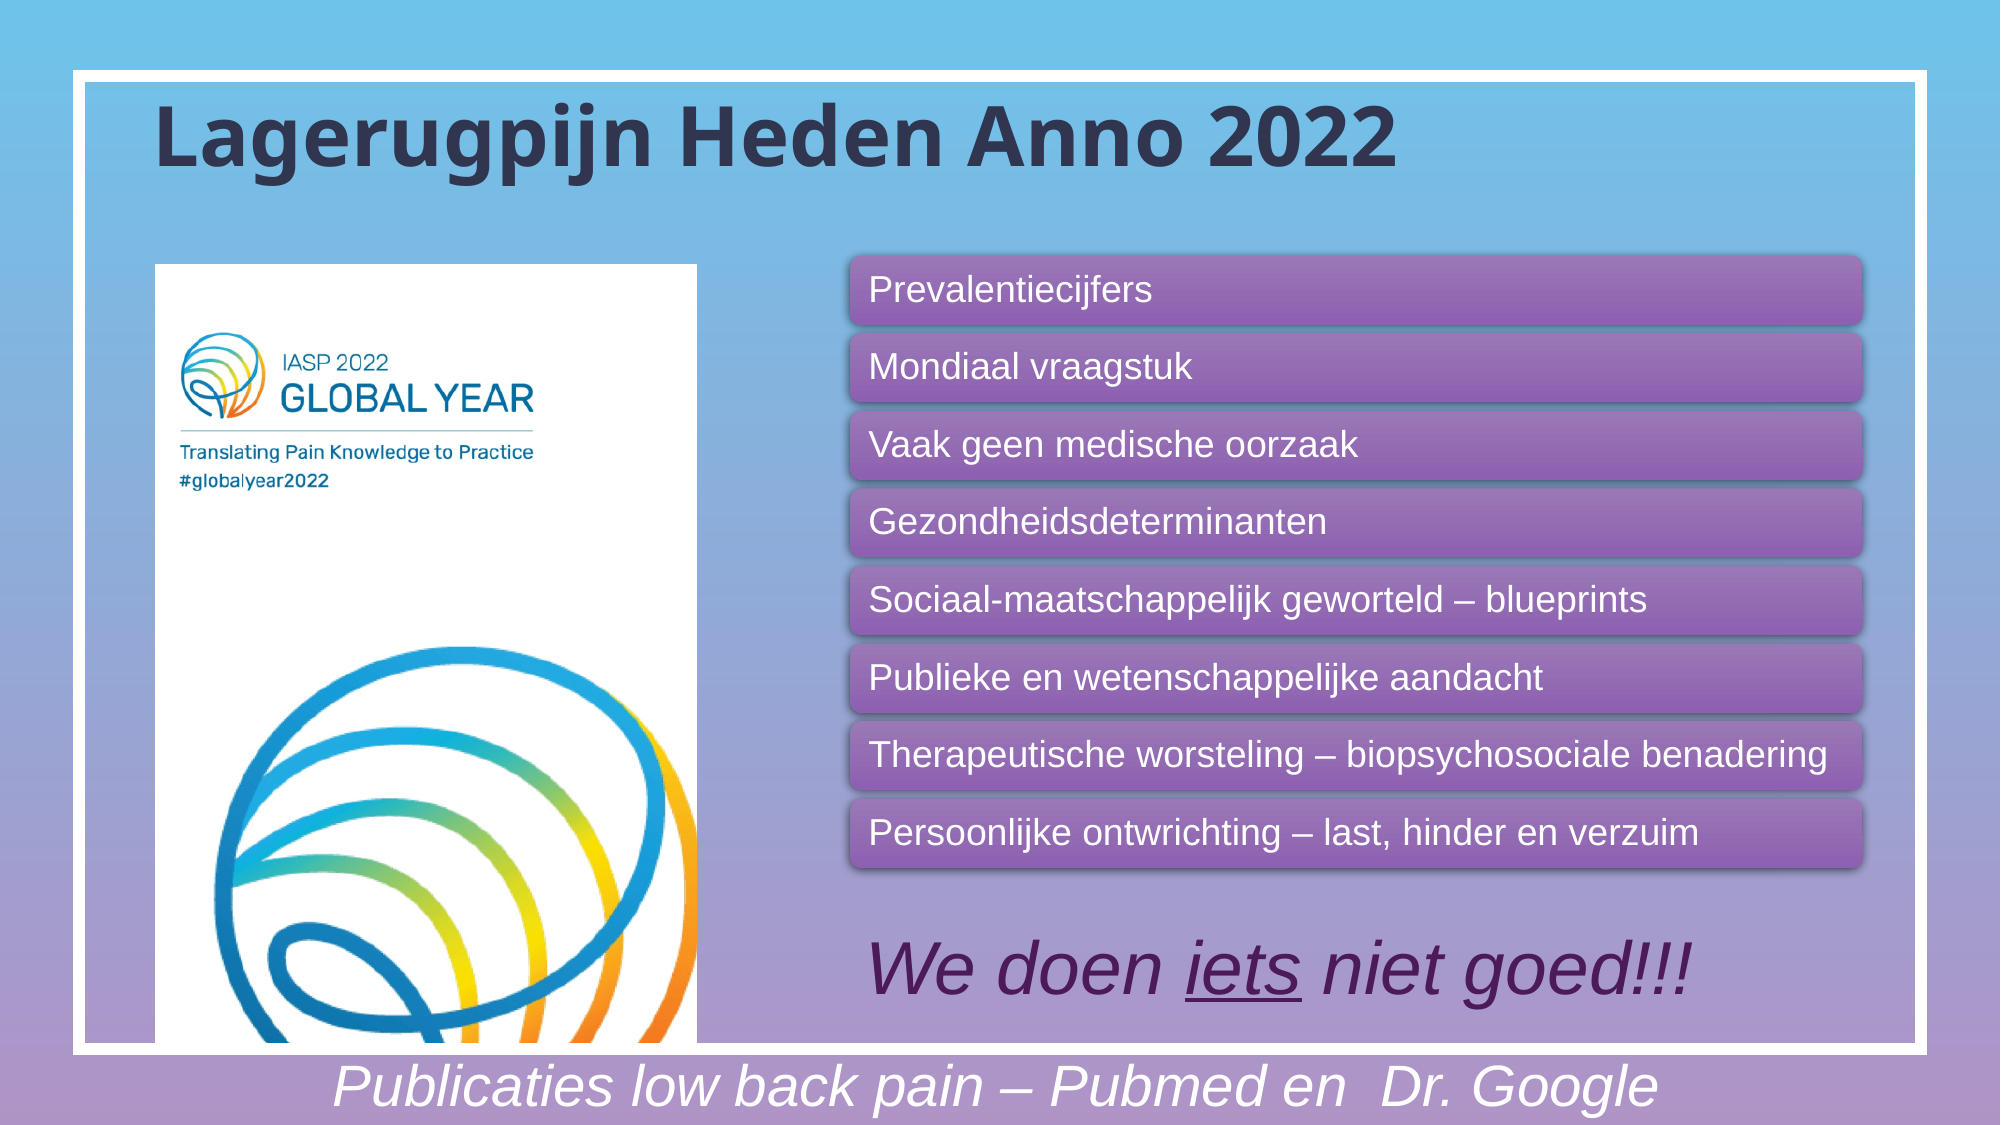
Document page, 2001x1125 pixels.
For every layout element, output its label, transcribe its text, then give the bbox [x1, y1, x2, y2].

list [850, 161, 1863, 962]
list We doen iets niet goed!!! [850, 922, 1929, 1022]
picture [155, 264, 697, 1043]
title Lagerugpijn Heden Anno 2022 [137, 2, 1707, 193]
footer Publicaties low back pain – Pubmed en Dr. Google [71, 1053, 1677, 1113]
